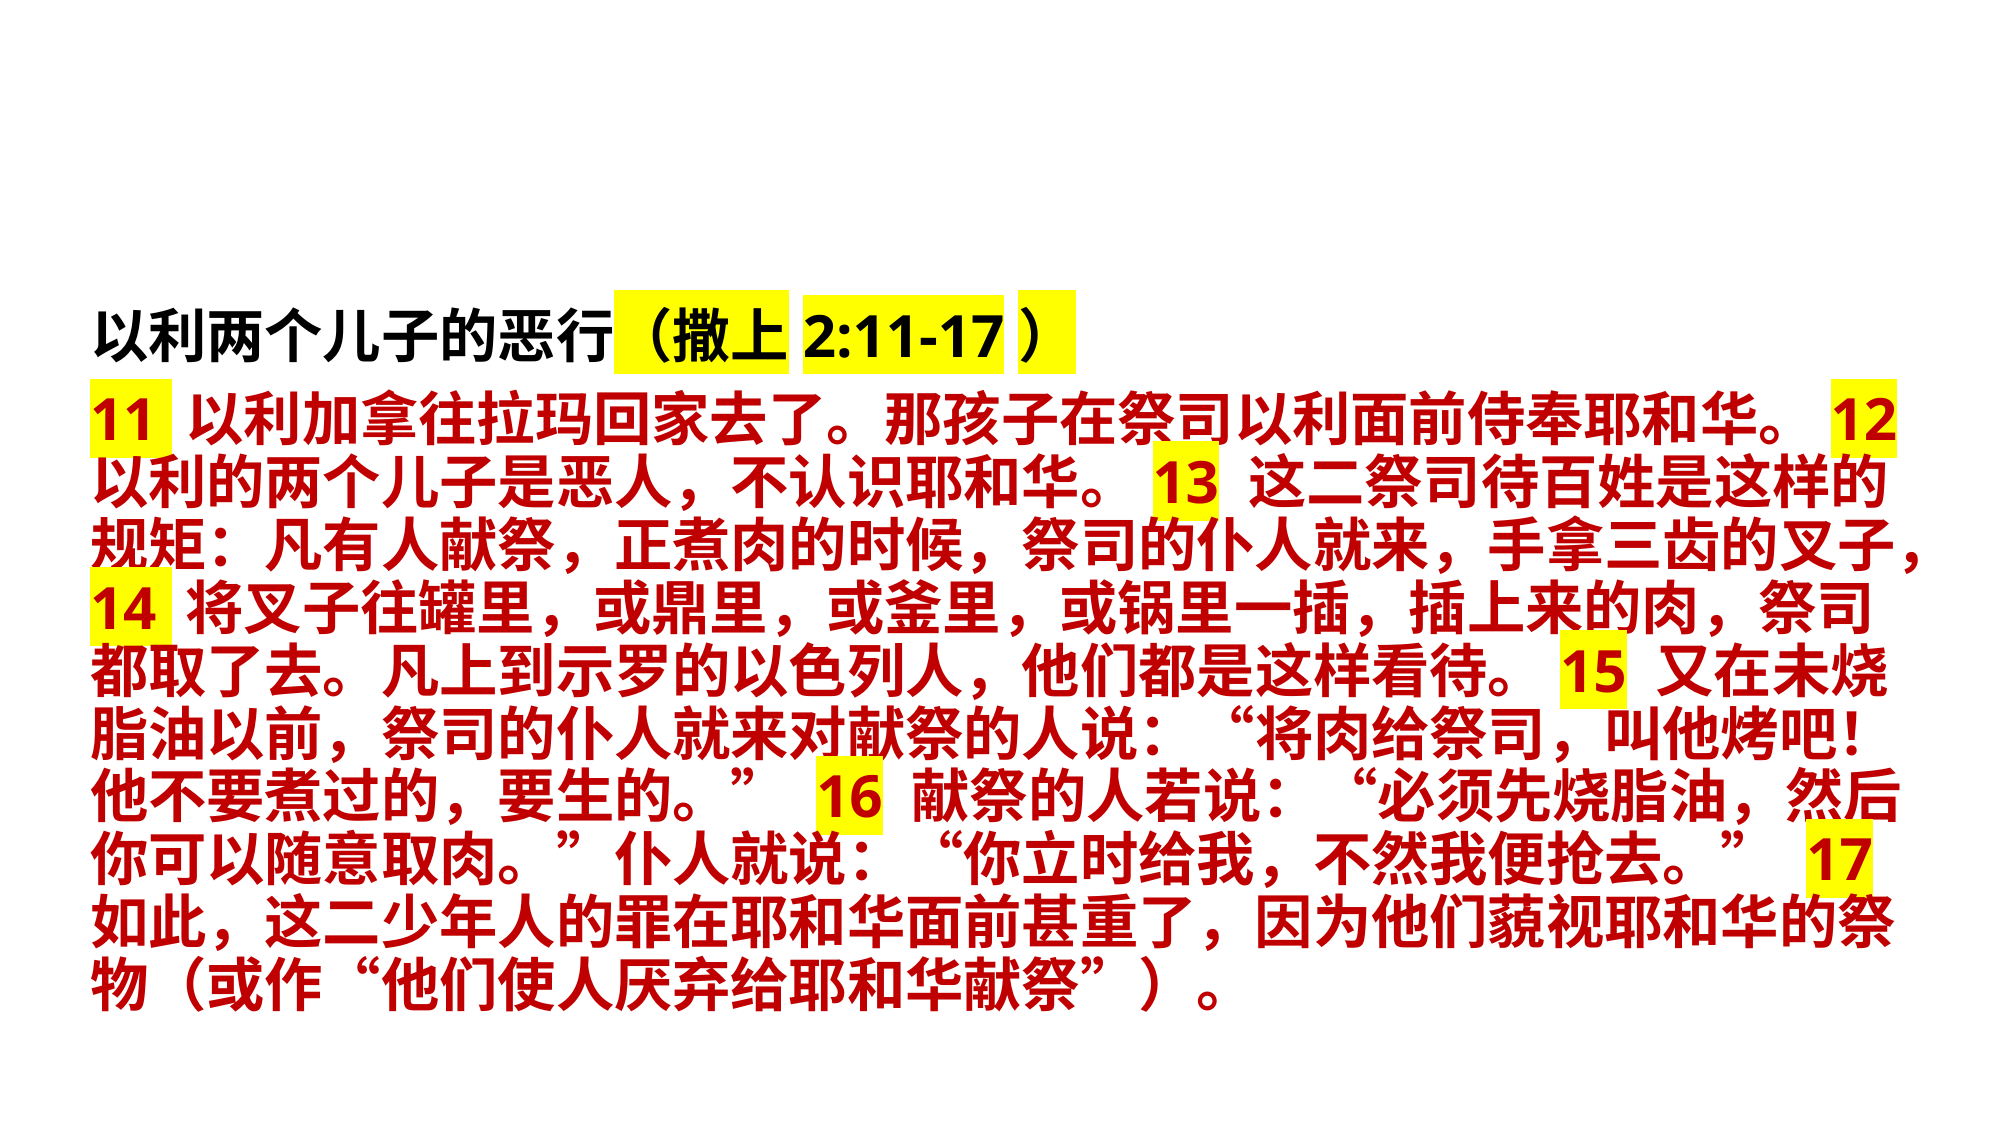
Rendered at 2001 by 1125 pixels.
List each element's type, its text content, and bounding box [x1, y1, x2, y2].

list 以利两个儿子的恶行（撒上2:11-17） 11 以利加拿往拉玛回家去了。那孩子在祭司以利面前侍奉耶和华。12 以利的两个儿子是恶人，不认识耶和华。13 这二祭司待百姓是这样的规矩：凡有人献祭，正煮肉的时候，祭司的仆人就来，手拿三齿的叉子，14 将叉子往罐里，或鼎里，或釜里，或锅里一插，插上来的肉，祭司都取了去。凡上到示罗的以色列人，他们都是这样看待。15 又在未烧脂油以前，祭司的仆人就来对献祭的人说：“将肉给祭司，叫他烤吧！他不要煮过的，要生的。” 16 献祭的人若说：“必须先烧脂油，然后你可以随意取肉。”仆人就说：“你立时给我，不然我便抢去。” 17 如此，这二少年人的罪在耶和华面前甚重了，因为他们藐视耶和华的祭物（或作“他们使人厌弃给耶和华献祭”）。 [75, 299, 1920, 1054]
